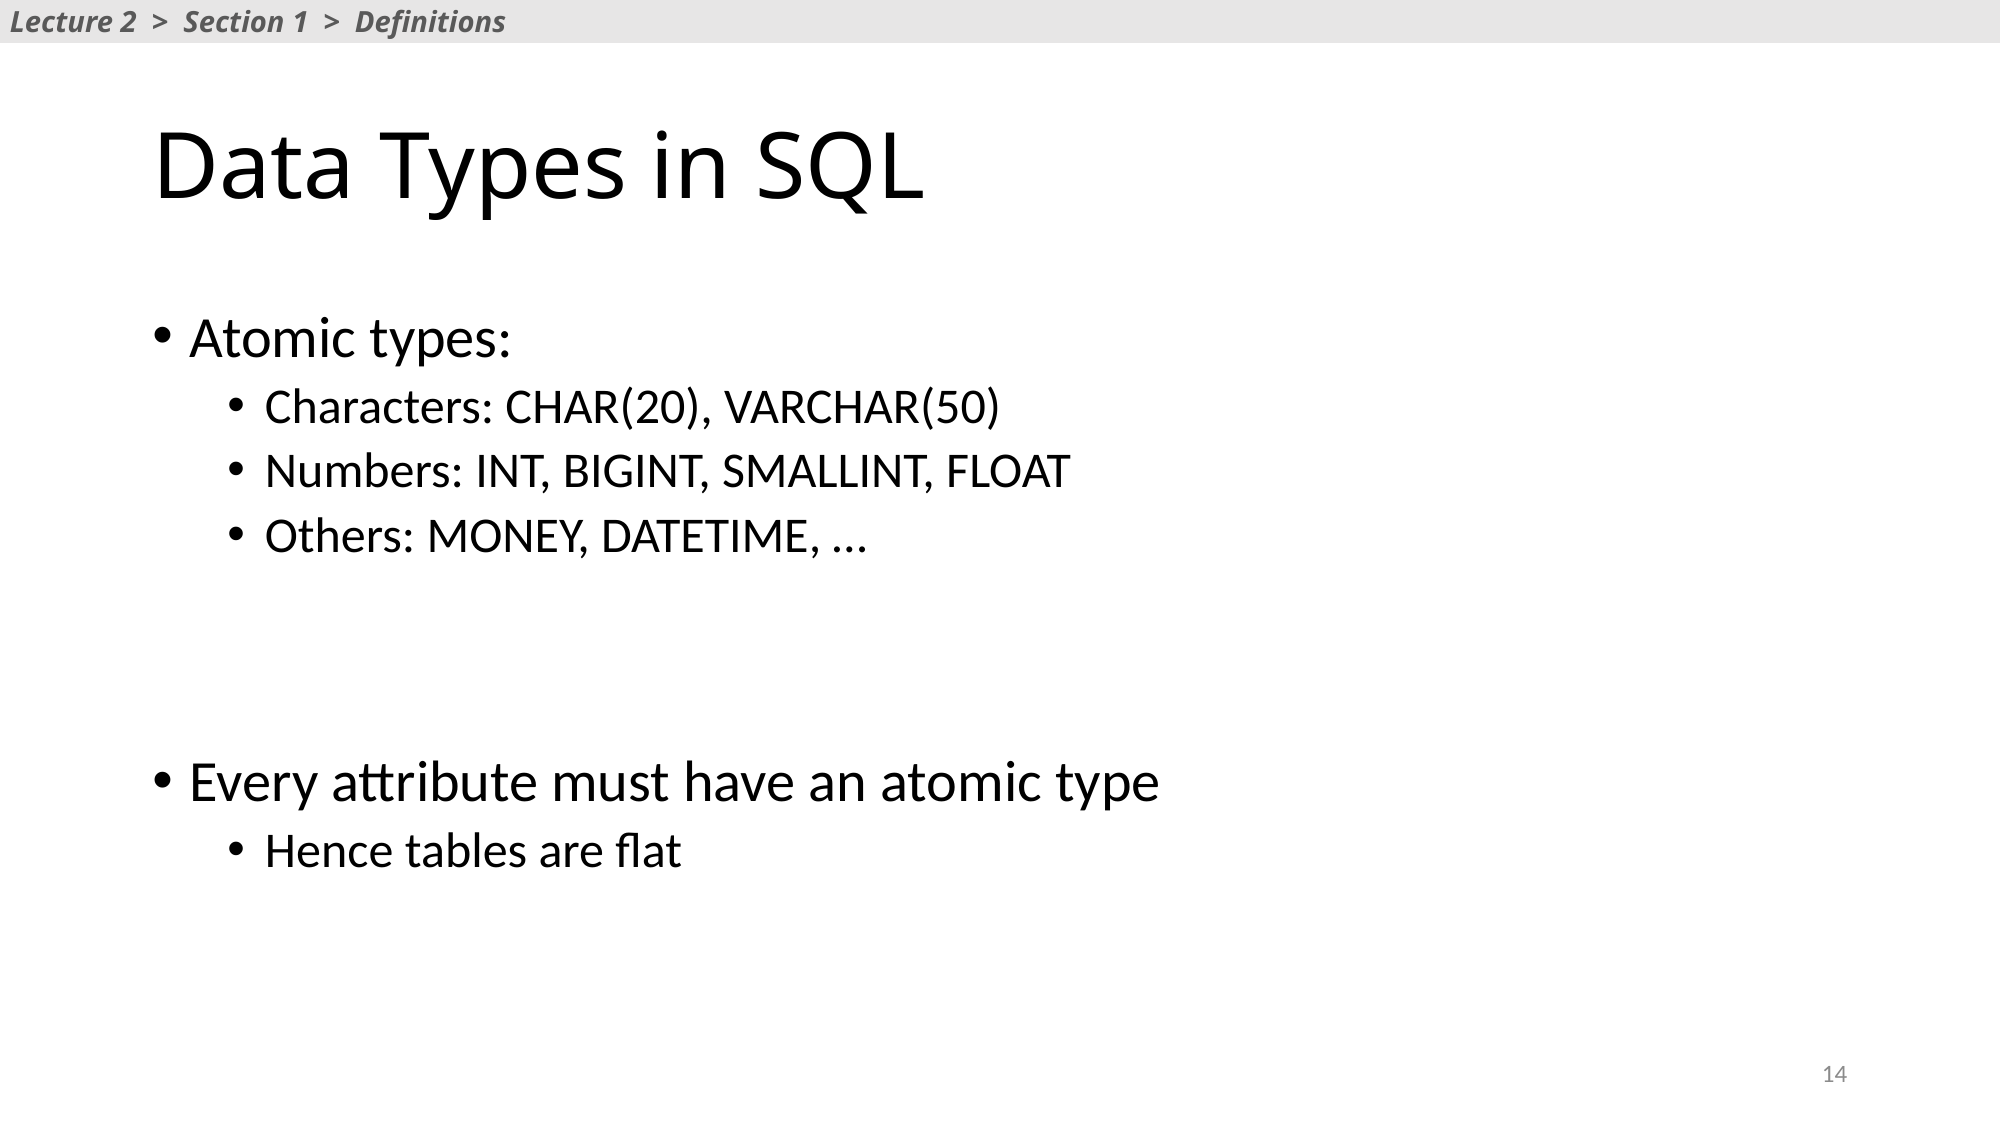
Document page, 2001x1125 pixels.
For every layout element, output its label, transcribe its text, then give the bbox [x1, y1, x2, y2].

list Atomic types: Characters: CHAR(20), VARCHAR(50) Numbers: INT, BIGINT, SMALLINT, FLOAT Others: MONEY, DATETIME, … Every attribute must have an atomic type Hence tables are flat [137, 299, 1863, 1014]
title Data Types in SQL [137, 59, 1863, 278]
slide_number 14 [1412, 1042, 1863, 1103]
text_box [0, 0, 2000, 47]
